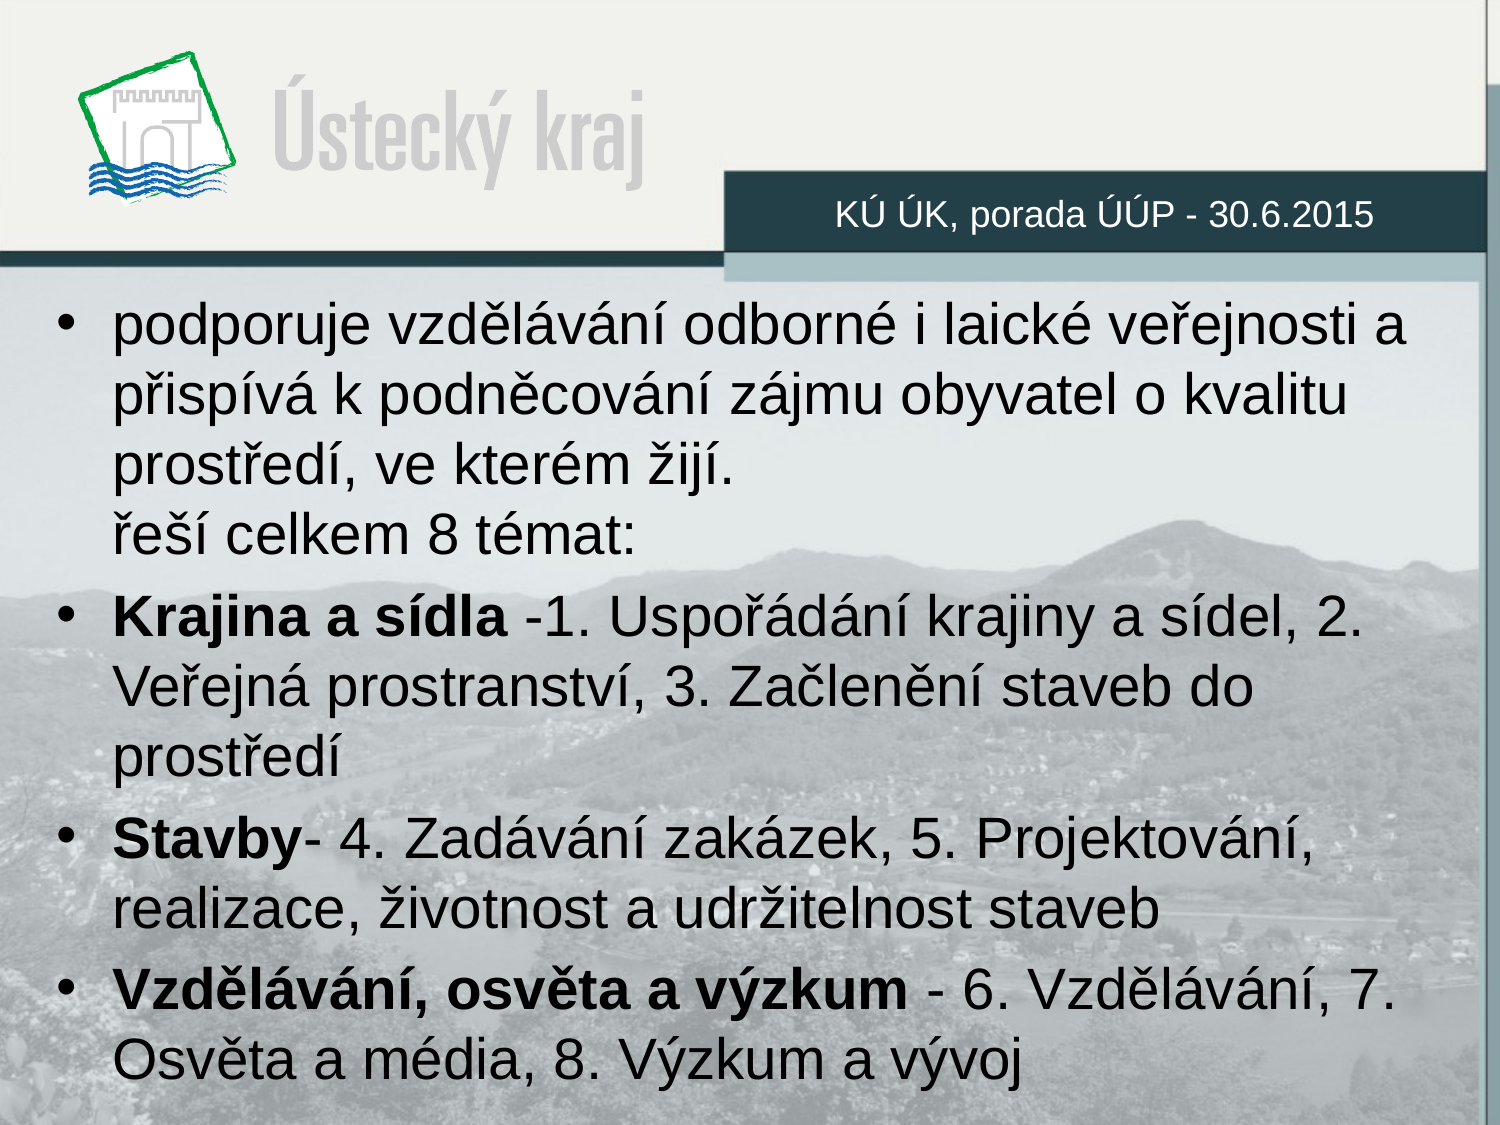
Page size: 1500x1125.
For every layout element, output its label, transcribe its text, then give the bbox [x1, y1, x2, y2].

list podporuje vzdělávání odborné i laické veřejnosti a přispívá k podněcování zájmu obyvatel o kvalitu prostředí, ve kterém žijí. řeší celkem 8 témat: Krajina a sídla -1. Uspořádání krajiny a sídel, 2. Veřejná prostranství, 3. Začlenění staveb do prostředí Stavby- 4. Zadávání zakázek, 5. Projektování, realizace, životnost a udržitelnost staveb Vzdělávání, osvěta a výzkum - 6. Vzdělávání, 7. Osvěta a média, 8. Výzkum a vývoj [41, 278, 1459, 1125]
picture [0, 0, 1500, 1125]
footer KÚ ÚK, porada ÚÚP - 30.6.2015 [733, 171, 1477, 254]
